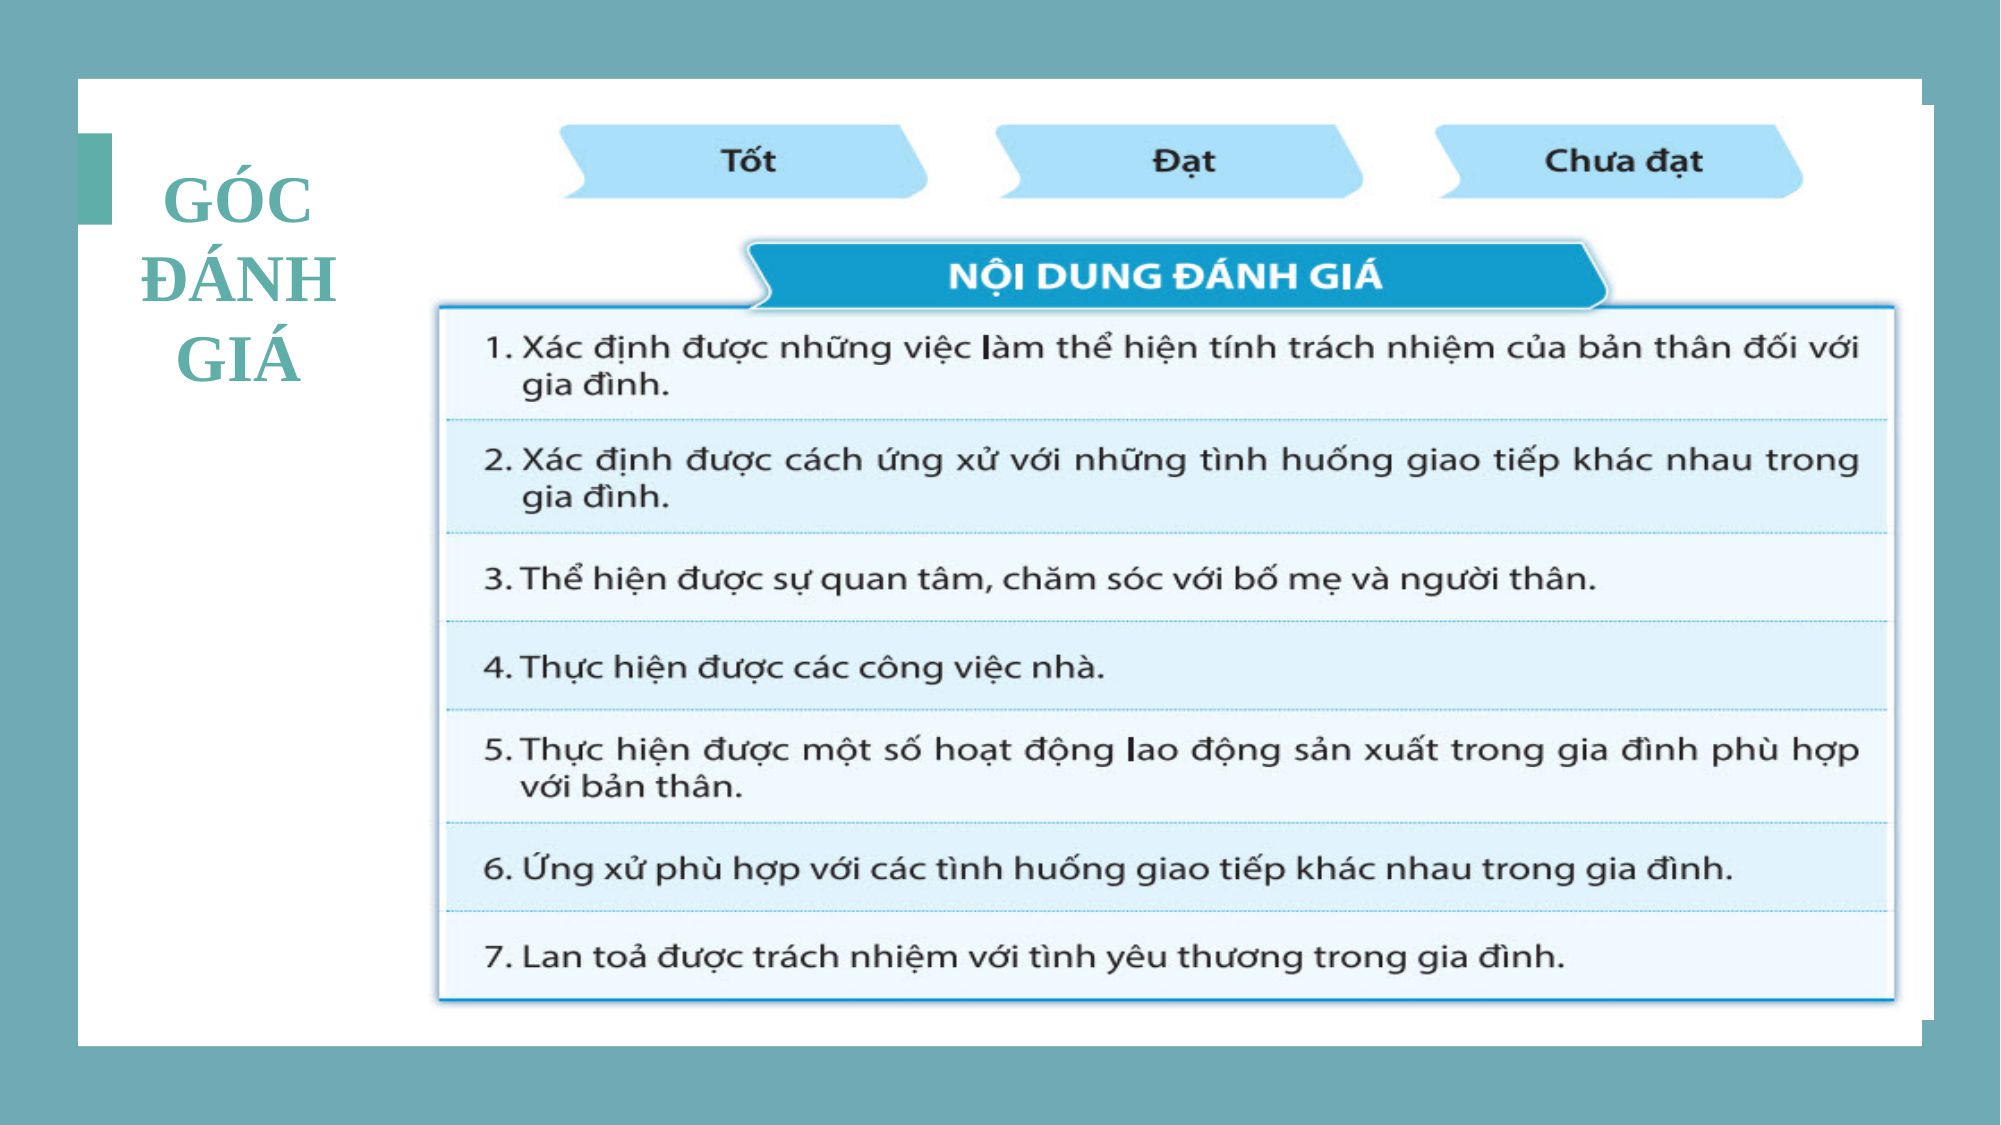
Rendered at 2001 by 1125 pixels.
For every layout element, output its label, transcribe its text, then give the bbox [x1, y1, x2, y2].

text_box [77, 78, 1923, 1047]
picture [386, 105, 1934, 1020]
text_box [0, 0, 2001, 1125]
text_box GÓC ĐÁNH GIÁ [115, 147, 363, 403]
text_box [76, 132, 113, 226]
